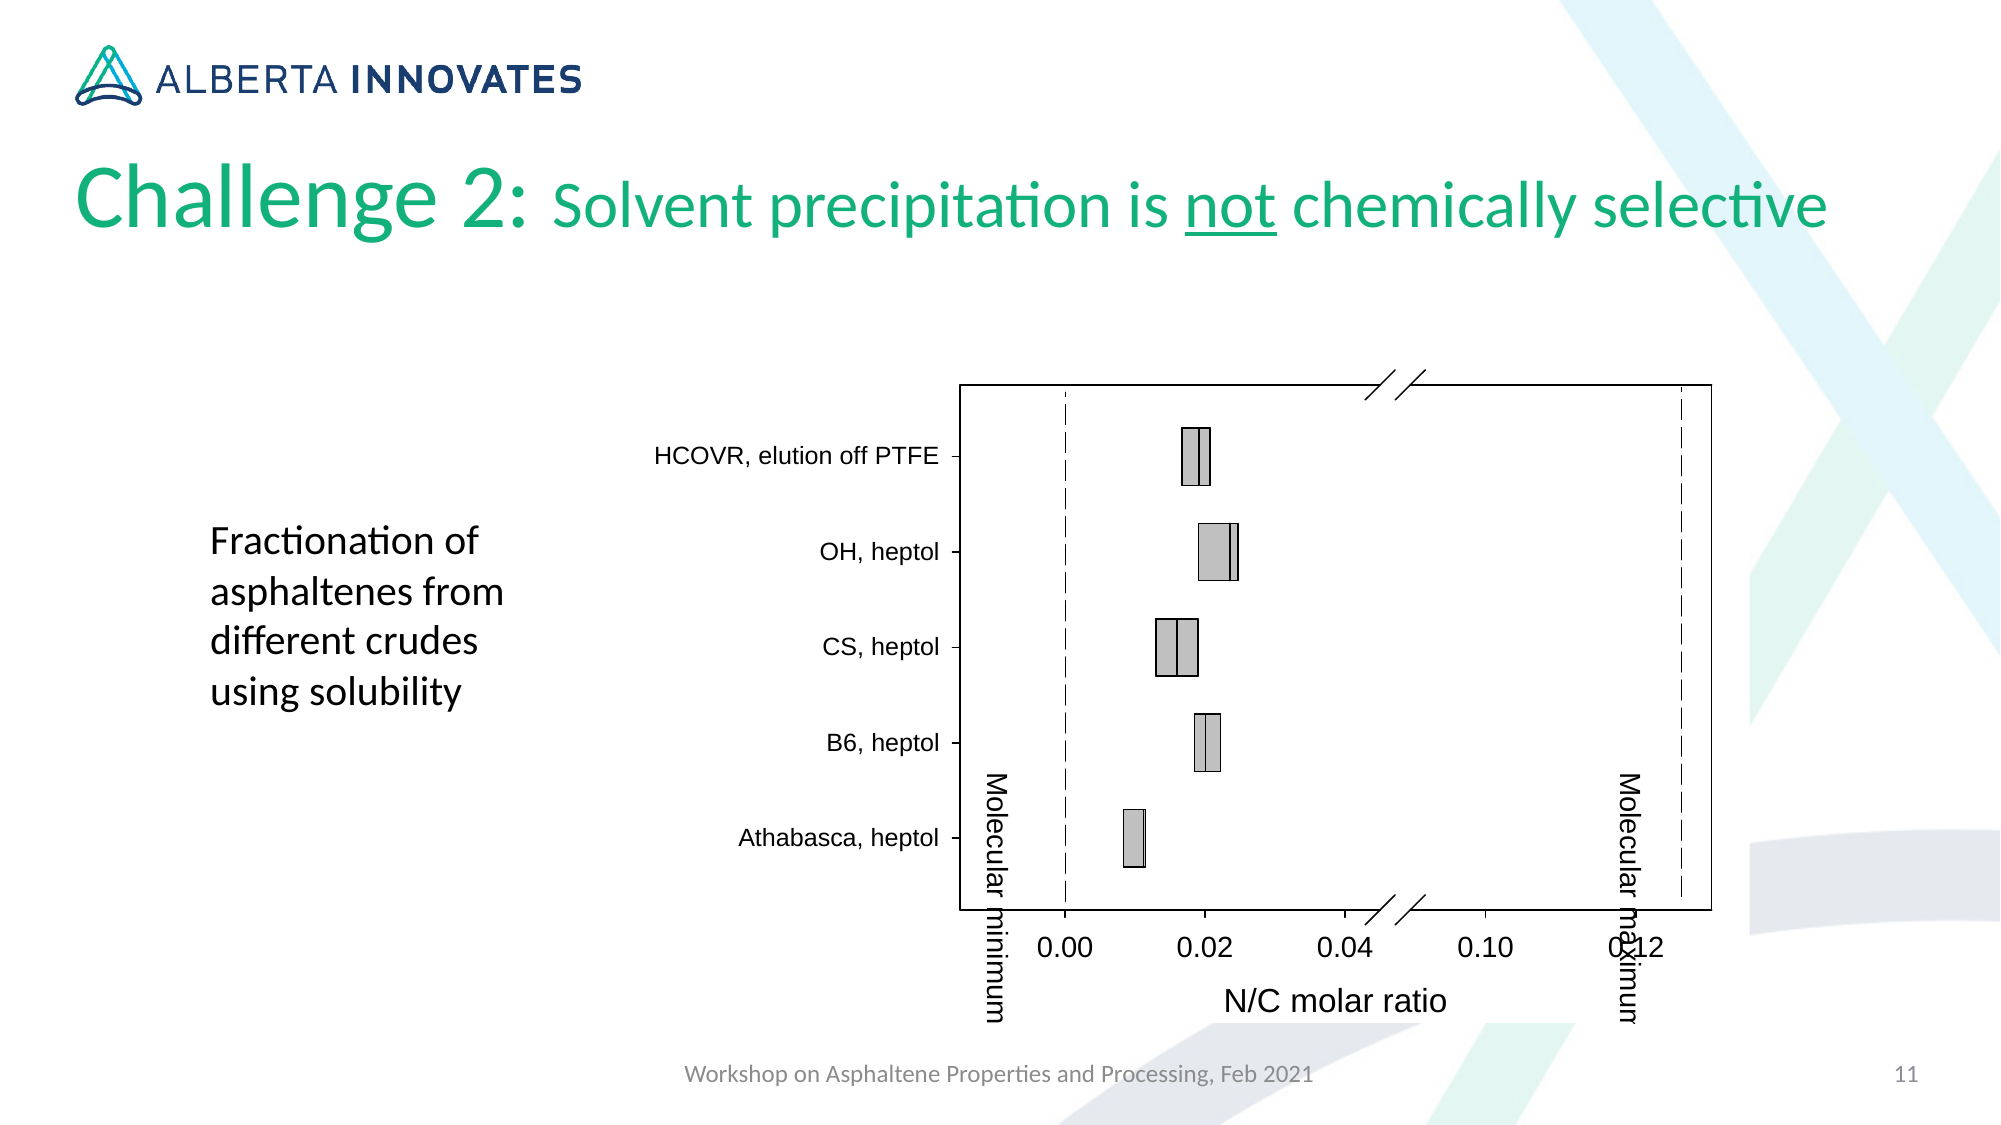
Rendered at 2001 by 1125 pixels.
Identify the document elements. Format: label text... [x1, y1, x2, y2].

picture [0, 0, 2001, 1125]
title Challenge 2: Solvent precipitation is not chemically selective [75, 148, 1889, 334]
slide_number 11 [1469, 1042, 1920, 1103]
footer Workshop on Asphaltene Properties and Processing, Feb 2021 [662, 1042, 1338, 1103]
text_box Fractionation of asphaltenes from different crudes using solubility [195, 505, 554, 721]
